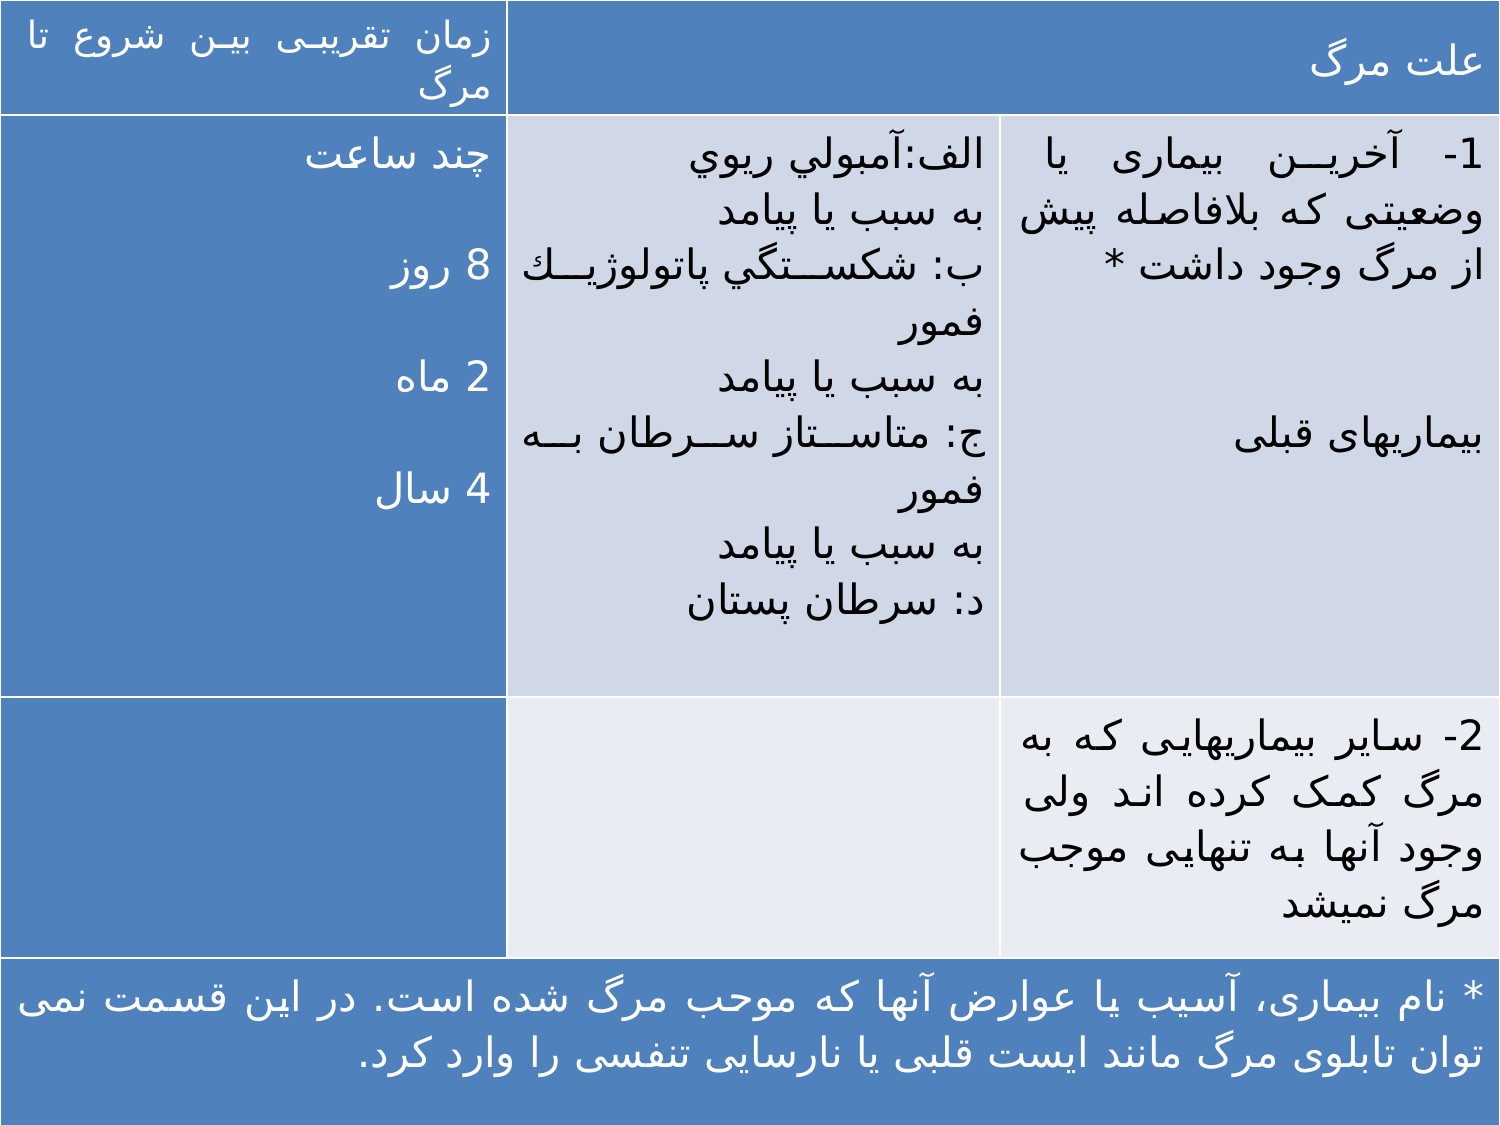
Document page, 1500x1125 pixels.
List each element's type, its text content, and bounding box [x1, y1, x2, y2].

table_header زمان تقريبی بين شروع تا مرگ [1, 1, 506, 114]
table_cell الف:آمبولي ريوي به سبب يا پيامد ب: شكستگي پاتولوژيك فمور به سبب يا پيامد ج: متاستاز سرطان به فمور به سبب يا پيامد د: سرطان پستان [508, 116, 999, 696]
table_header علت مرگ [508, 1, 1499, 114]
table_cell 1- آخرين بيماری يا وضعيتی که بلافاصله پيش از مرگ وجود داشت * بيماريهای قبلی [1001, 116, 1499, 696]
table_cell 2- ساير بيماريهايی که به مرگ کمک کرده اند ولی وجود آنها به تنهايی موجب مرگ نميشد [1001, 698, 1499, 957]
table_cell چند ساعت 8 روز 2 ماه 4 سال [1, 116, 506, 696]
table_cell [508, 698, 999, 957]
table_cell [1, 698, 506, 957]
table_cell * نام بيماری، آسيب يا عوارض آنها که موحب مرگ شده است. در اين قسمت نمی توان تابلوی مرگ مانند ايست قلبی يا نارسايی تنفسی را وارد کرد. [1, 959, 1499, 1125]
